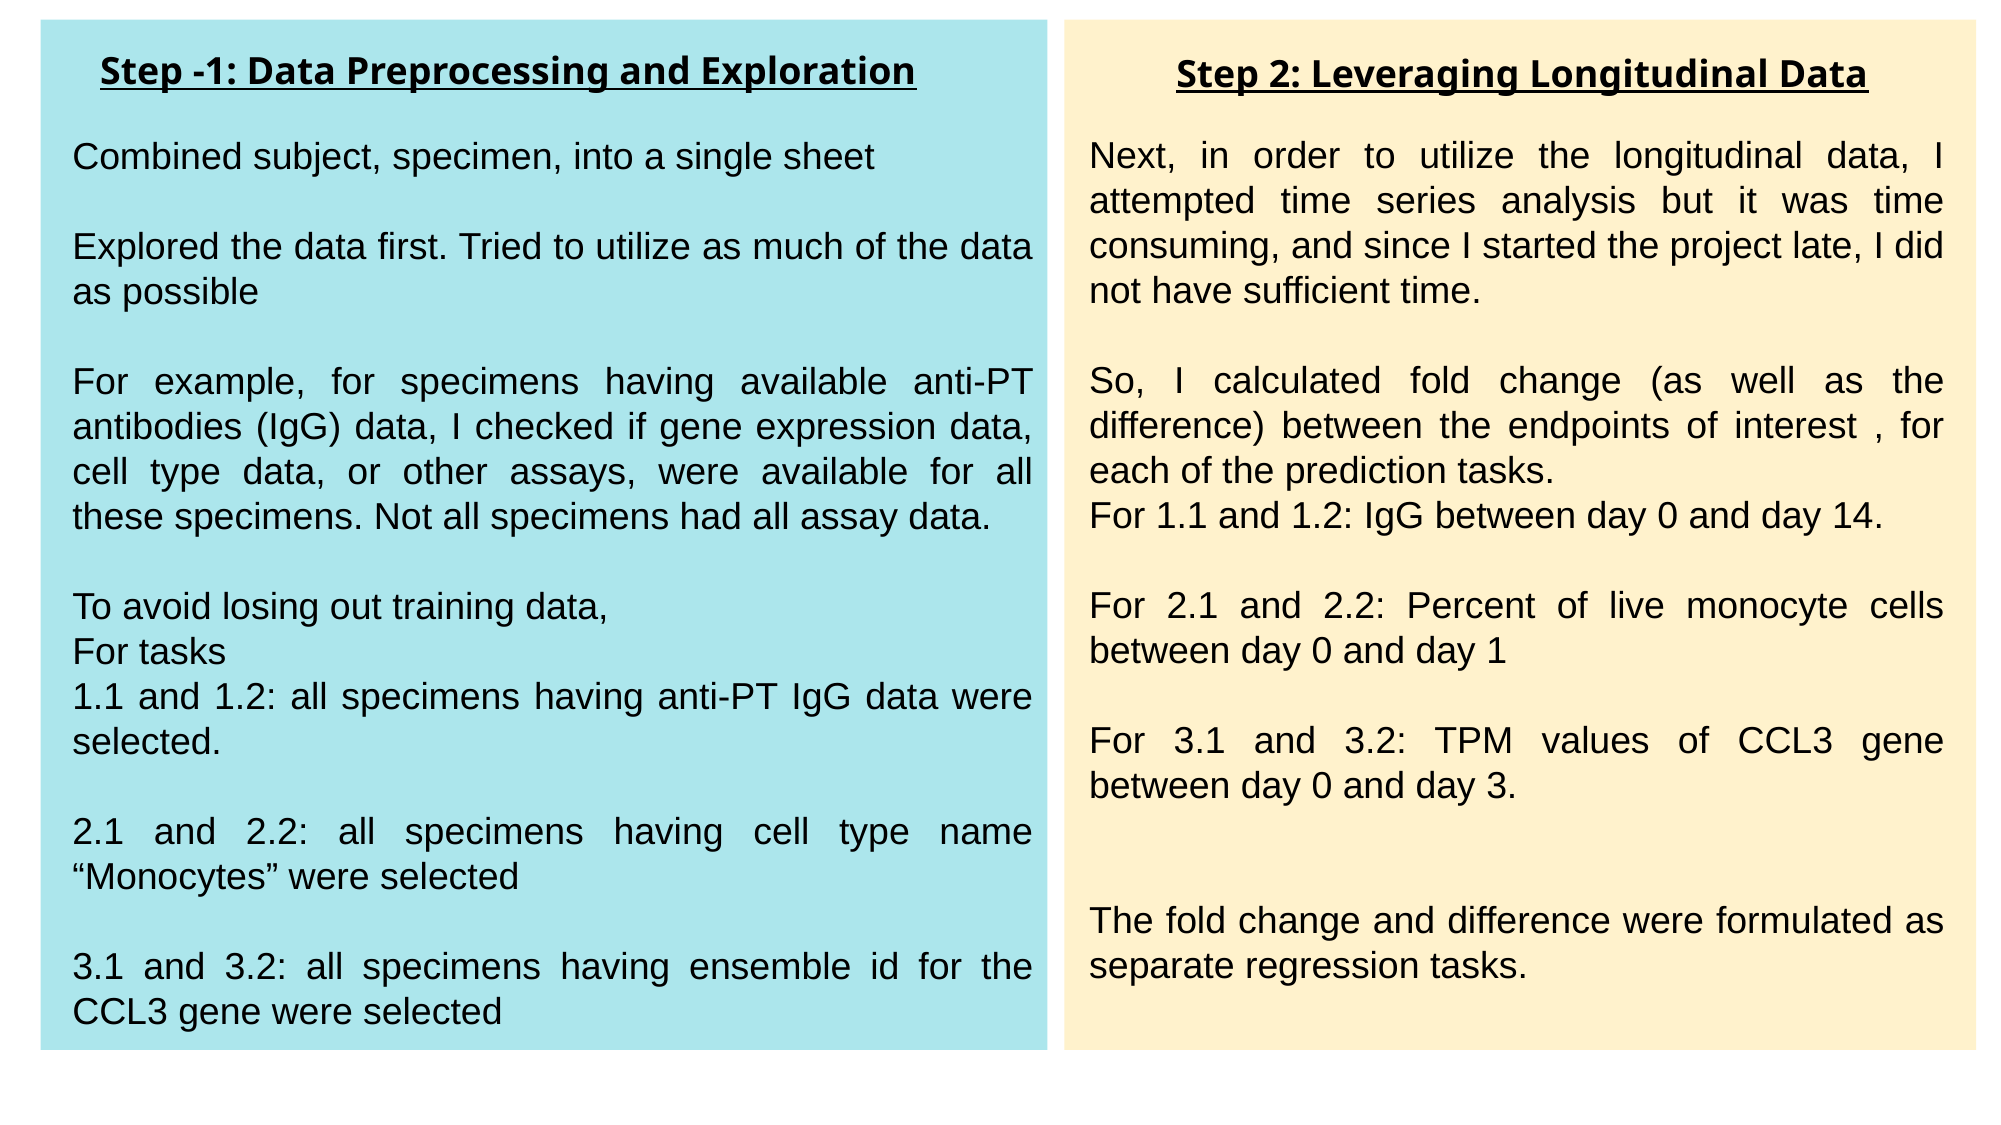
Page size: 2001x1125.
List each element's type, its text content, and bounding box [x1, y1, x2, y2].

text_box Step 2: Leveraging Longitudinal Data [1161, 42, 1884, 102]
text_box Combined subject, specimen, into a single sheet Explored the data first. Tried to utilize as much of the data as possible For example, for specimens having available anti-PT antibodies (IgG) data, I checked if gene expression data, cell type data, or other assays, were available for all these specimens. Not all specimens had all assay data. To avoid losing out training data, For tasks 1.1 and 1.2: all specimens having anti-PT IgG data were selected. 2.1 and 2.2: all specimens having cell type name “Monocytes” were selected 3.1 and 3.2: all specimens having ensemble id for the CCL3 gene were selected [57, 124, 1048, 1040]
text_box Step -1: Data Preprocessing and Exploration [85, 39, 933, 100]
text_box [40, 19, 1048, 1051]
text_box [1063, 19, 1977, 1051]
text_box Next, in order to utilize the longitudinal data, I attempted time series analysis but it was time consuming, and since I started the project late, I did not have sufficient time. So, I calculated fold change (as well as the difference) between the endpoints of interest , for each of the prediction tasks. For 1.1 and 1.2: IgG between day 0 and day 14. For 2.1 and 2.2: Percent of live monocyte cells between day 0 and day 1 For 3.1 and 3.2: TPM values of CCL3 gene between day 0 and day 3. The fold change and difference were formulated as separate regression tasks. [1074, 123, 1960, 993]
